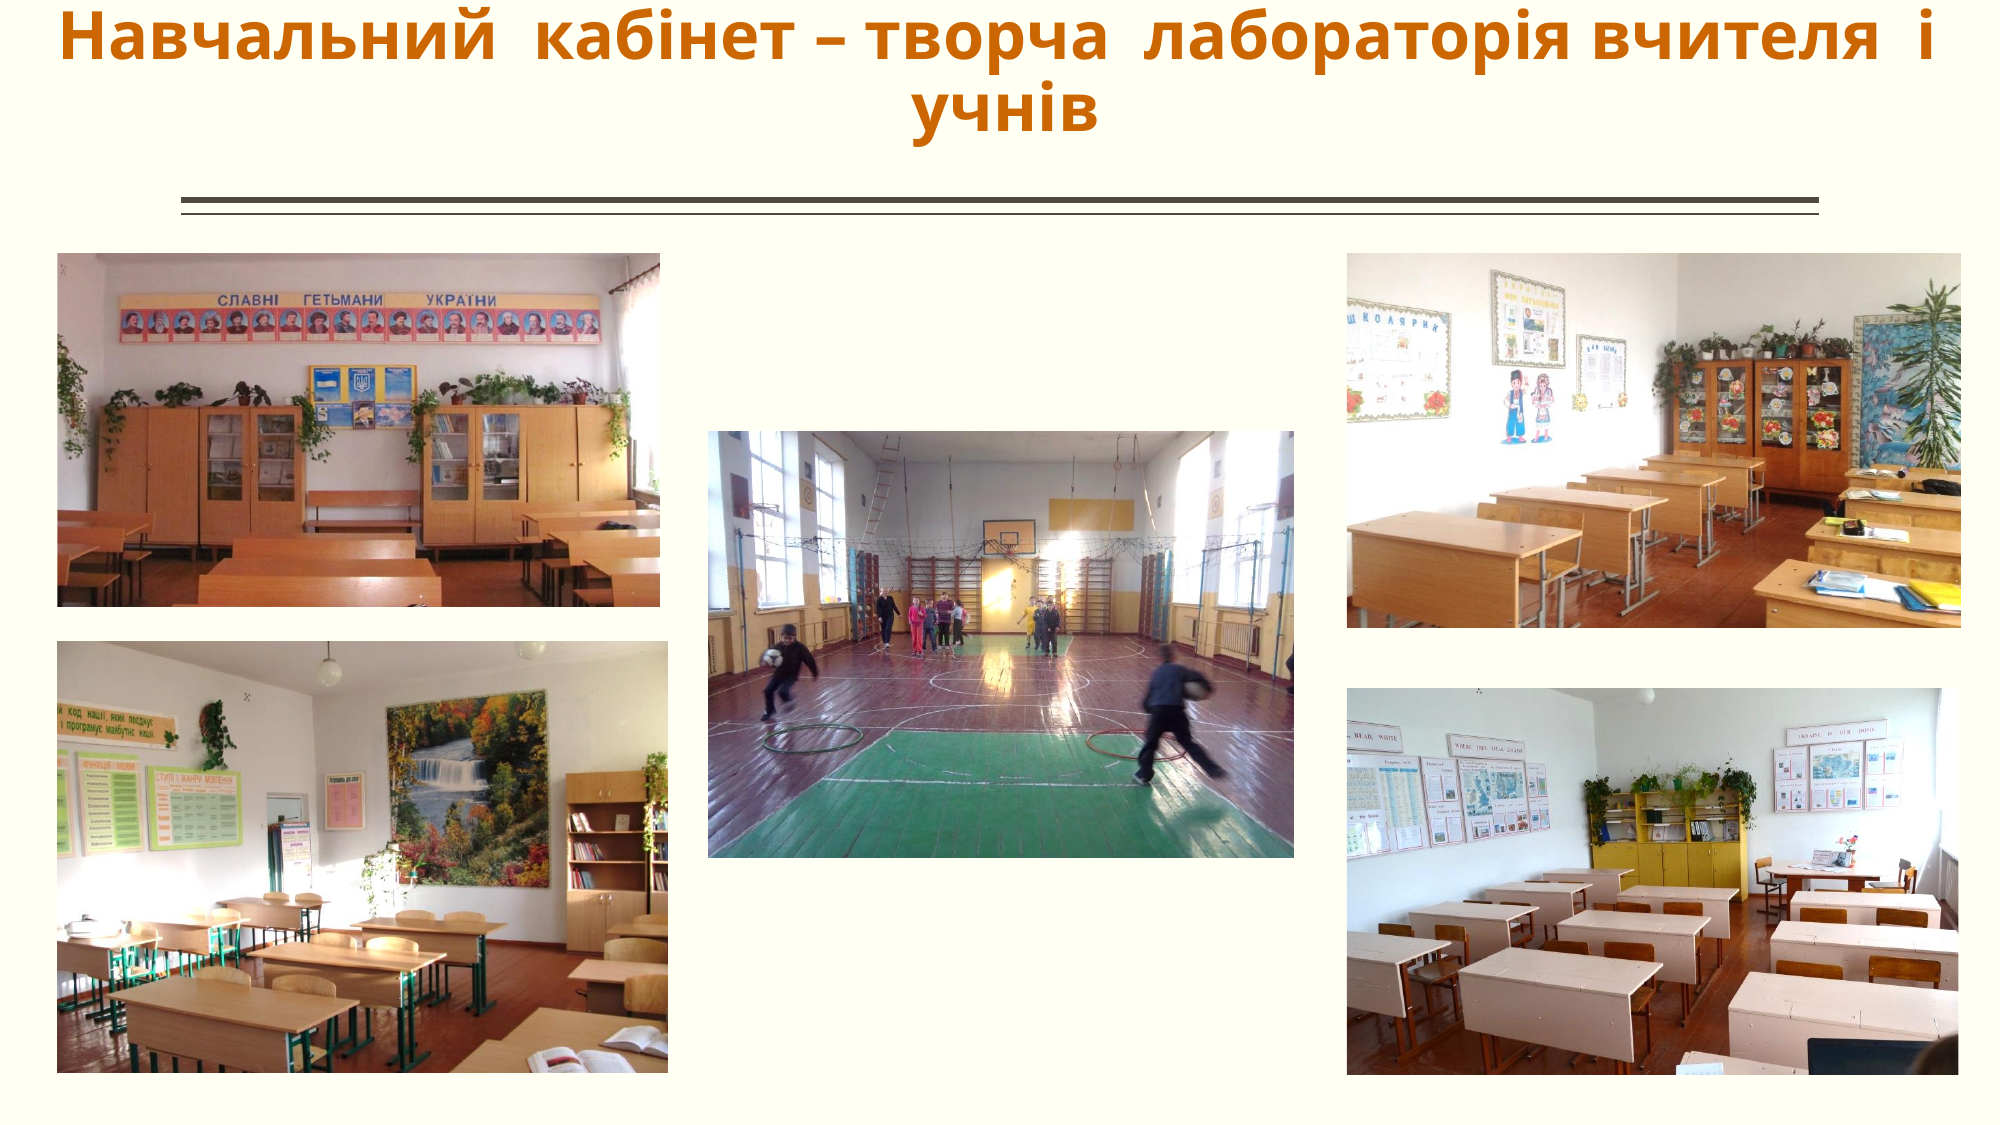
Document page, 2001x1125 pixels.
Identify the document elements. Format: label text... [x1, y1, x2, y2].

picture [708, 431, 1294, 858]
picture [57, 253, 660, 607]
title Навчальний кабінет – творча лабораторія вчителя і учнів [56, 20, 1956, 154]
picture [1346, 688, 1959, 1075]
picture [57, 641, 668, 1073]
picture [1346, 253, 1961, 628]
